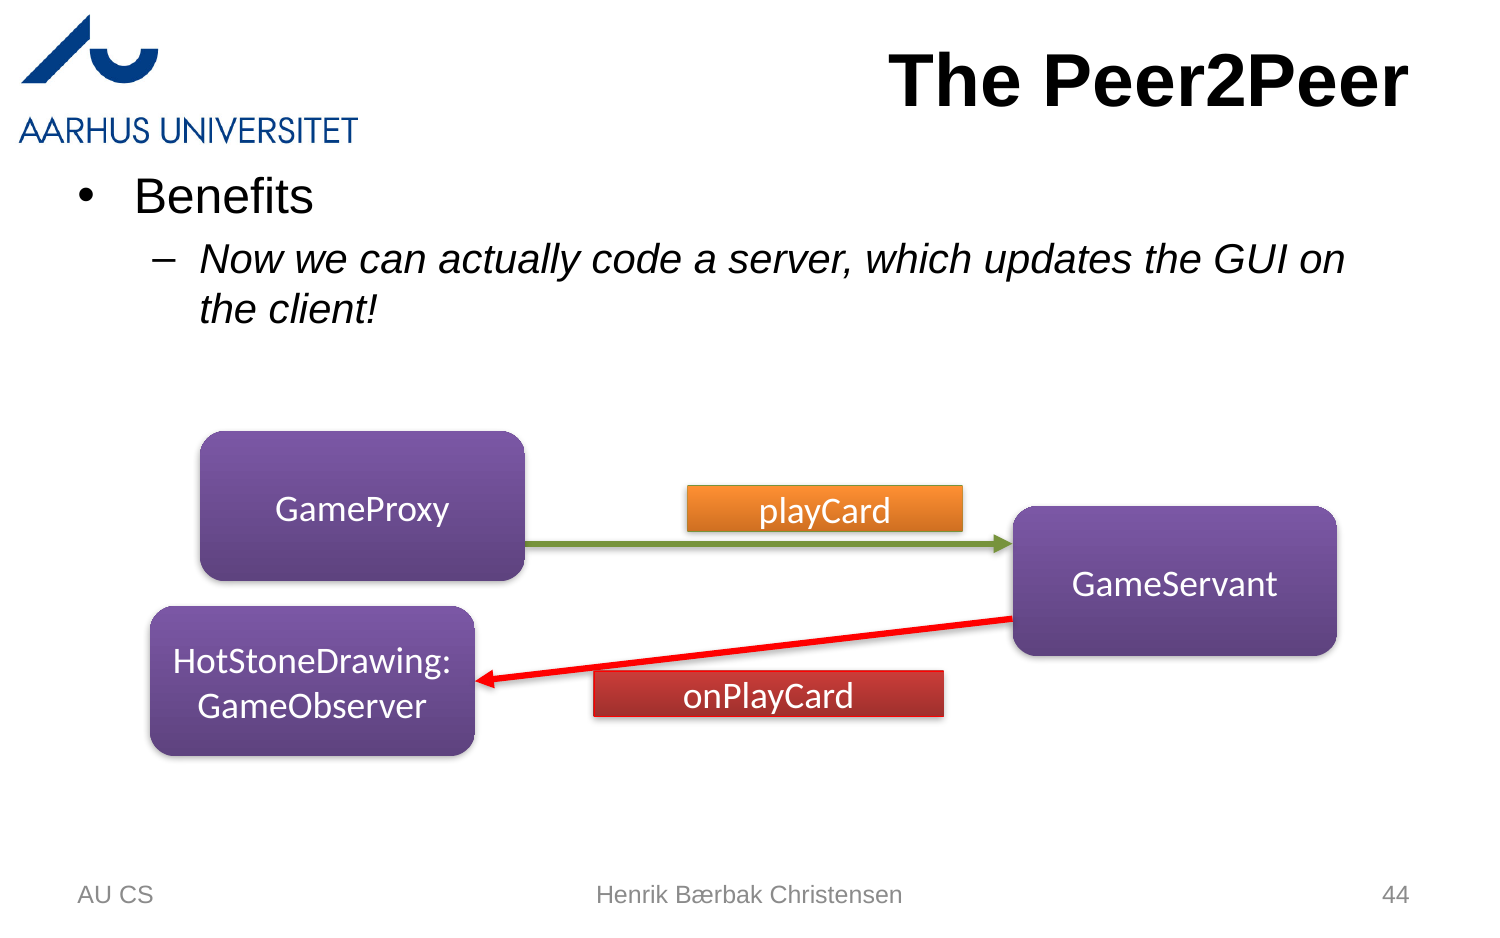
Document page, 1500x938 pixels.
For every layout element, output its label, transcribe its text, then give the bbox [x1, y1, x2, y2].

text_box GameServant [1012, 506, 1338, 657]
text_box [474, 618, 1013, 682]
slide_number 44 [1074, 868, 1425, 919]
text_box GameProxy [200, 431, 526, 582]
list Benefits Now we can actually code a server, which updates the GUI on the client! [62, 156, 1425, 865]
text_box onPlayCard [593, 690, 944, 717]
picture [14, 9, 358, 146]
text_box HotStoneDrawing: GameObserver [150, 606, 475, 757]
footer Henrik Bærbak Christensen [512, 868, 988, 919]
text_box playCard [687, 485, 963, 532]
slide_number AU CS [62, 868, 413, 919]
title The Peer2Peer [75, 27, 1425, 125]
